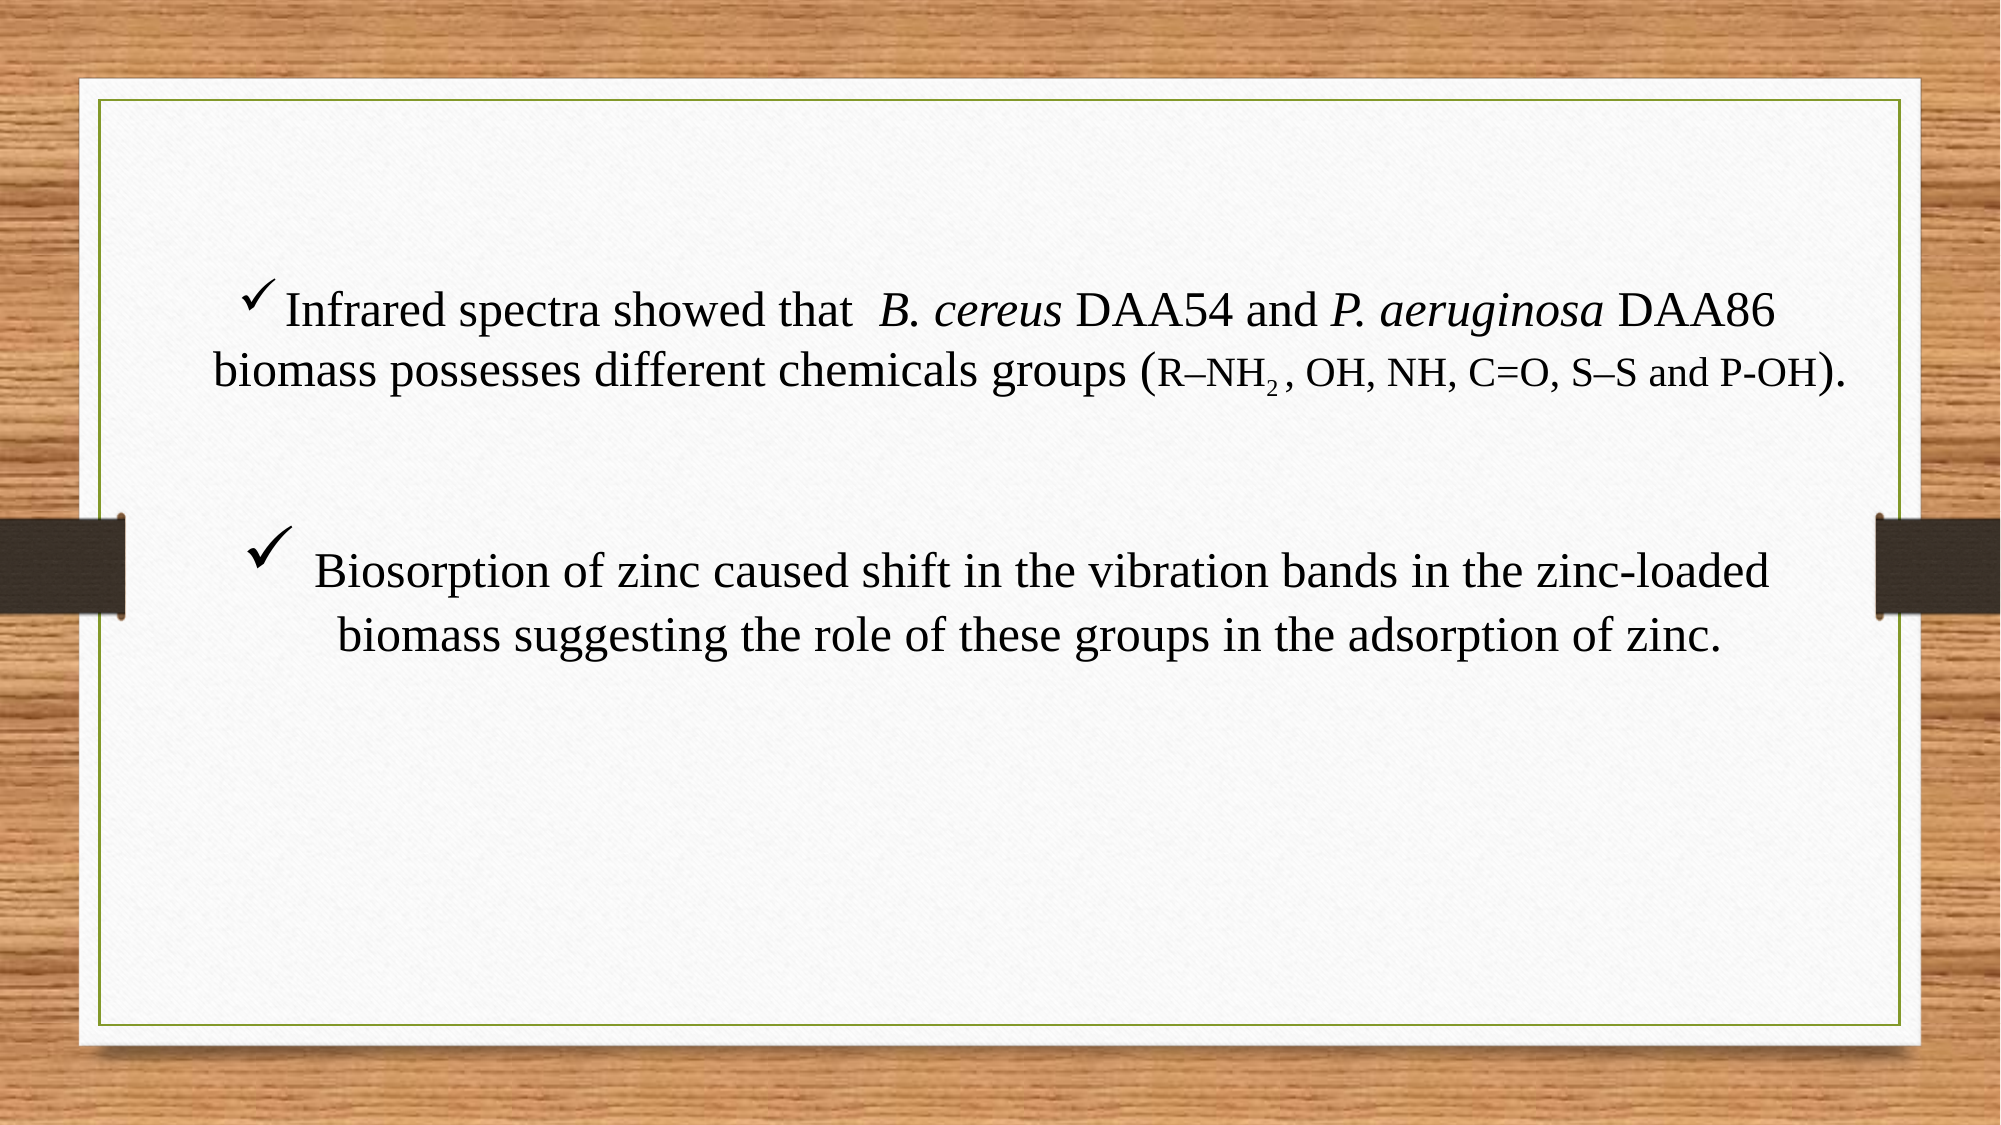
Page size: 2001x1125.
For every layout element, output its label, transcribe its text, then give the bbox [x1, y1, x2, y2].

picture [0, 0, 2001, 1125]
text_box Infrared spectra showed that B. cereus DAA54 and P. aeruginosa DAA86 biomass possesses different chemicals groups (R–NH2 , OH, NH, C=O, S–S and P-OH). Biosorption of zinc caused shift in the vibration bands in the zinc-loaded biomass suggesting the role of these groups in the adsorption of zinc. [150, 268, 1863, 669]
